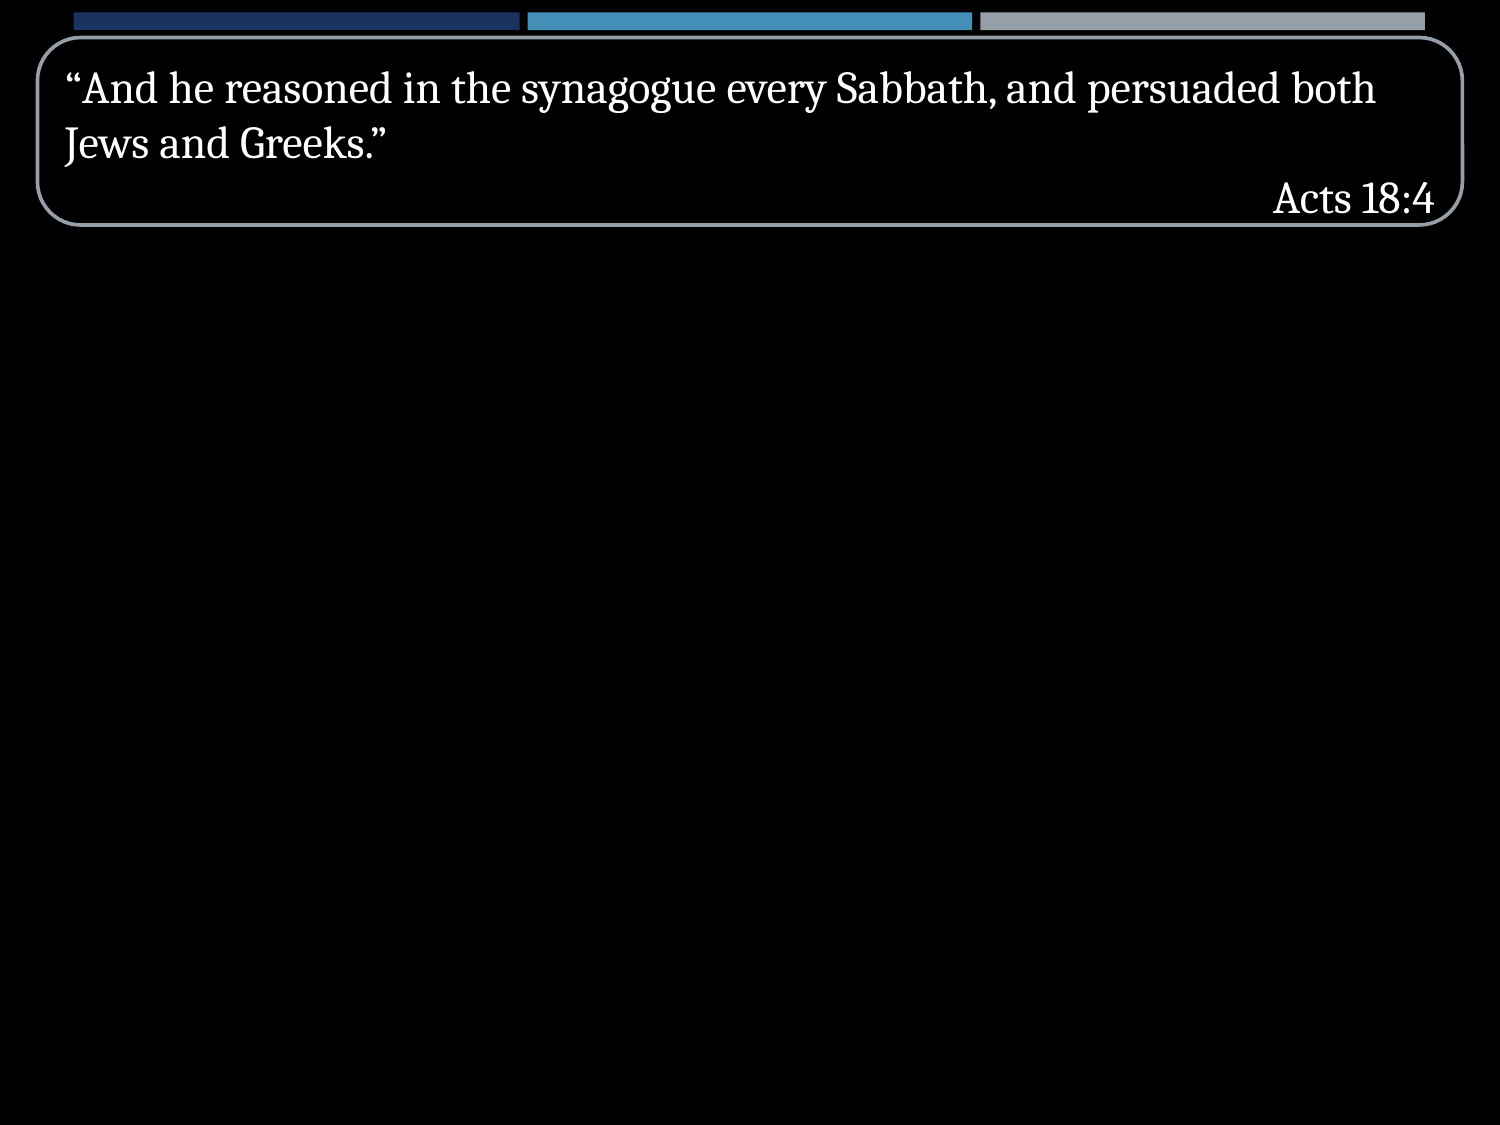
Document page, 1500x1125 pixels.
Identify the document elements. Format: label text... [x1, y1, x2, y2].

text_box “And he reasoned in the synagogue every Sabbath, and persuaded both Jews and Greeks.” Acts 18:4 [35, 35, 1465, 227]
